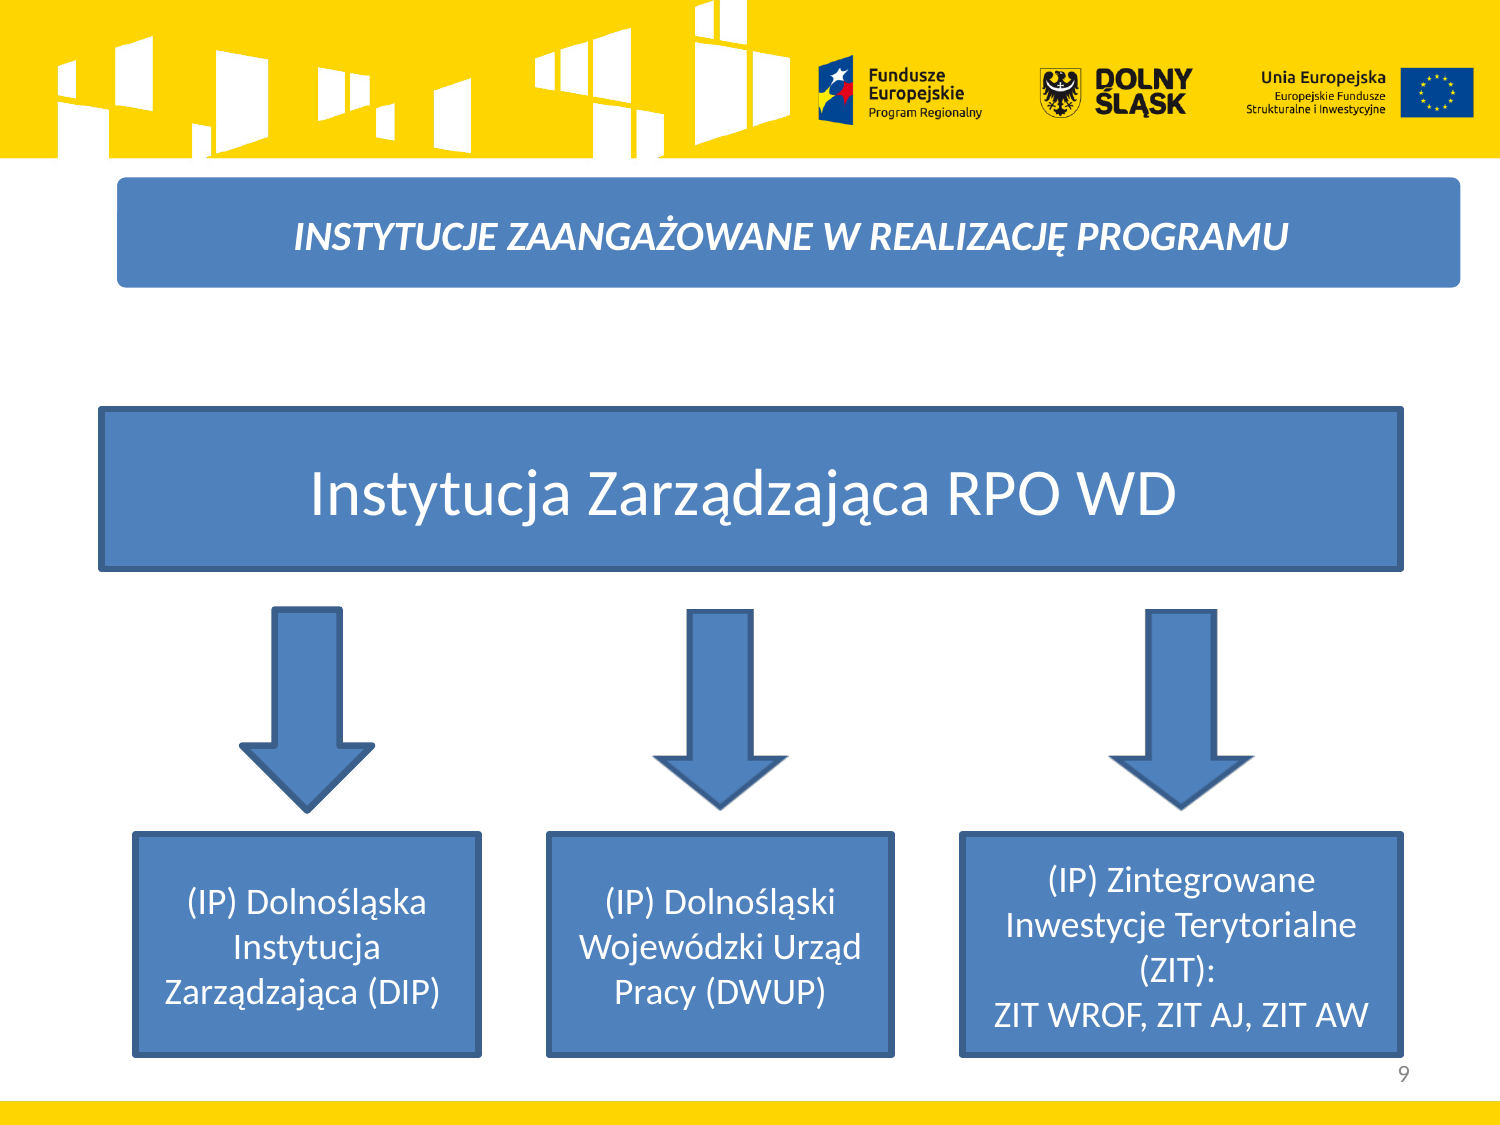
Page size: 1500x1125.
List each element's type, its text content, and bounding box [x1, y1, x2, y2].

slide_number 9 [1074, 1042, 1425, 1103]
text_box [113, 173, 1465, 292]
text_box [238, 606, 376, 814]
text_box Instytucja Zarządzająca RPO WD [98, 406, 1404, 572]
text_box (IP) Dolnośląska Instytucja Zarządzająca (DIP) [132, 831, 482, 1058]
text_box (IP) Zintegrowane Inwestycje Terytorialne (ZIT): ZIT WROF, ZIT AJ, ZIT AW [959, 831, 1404, 1058]
picture [0, 0, 1500, 1125]
text_box (IP) Dolnośląski Wojewódzki Urząd Pracy (DWUP) [546, 831, 895, 1058]
